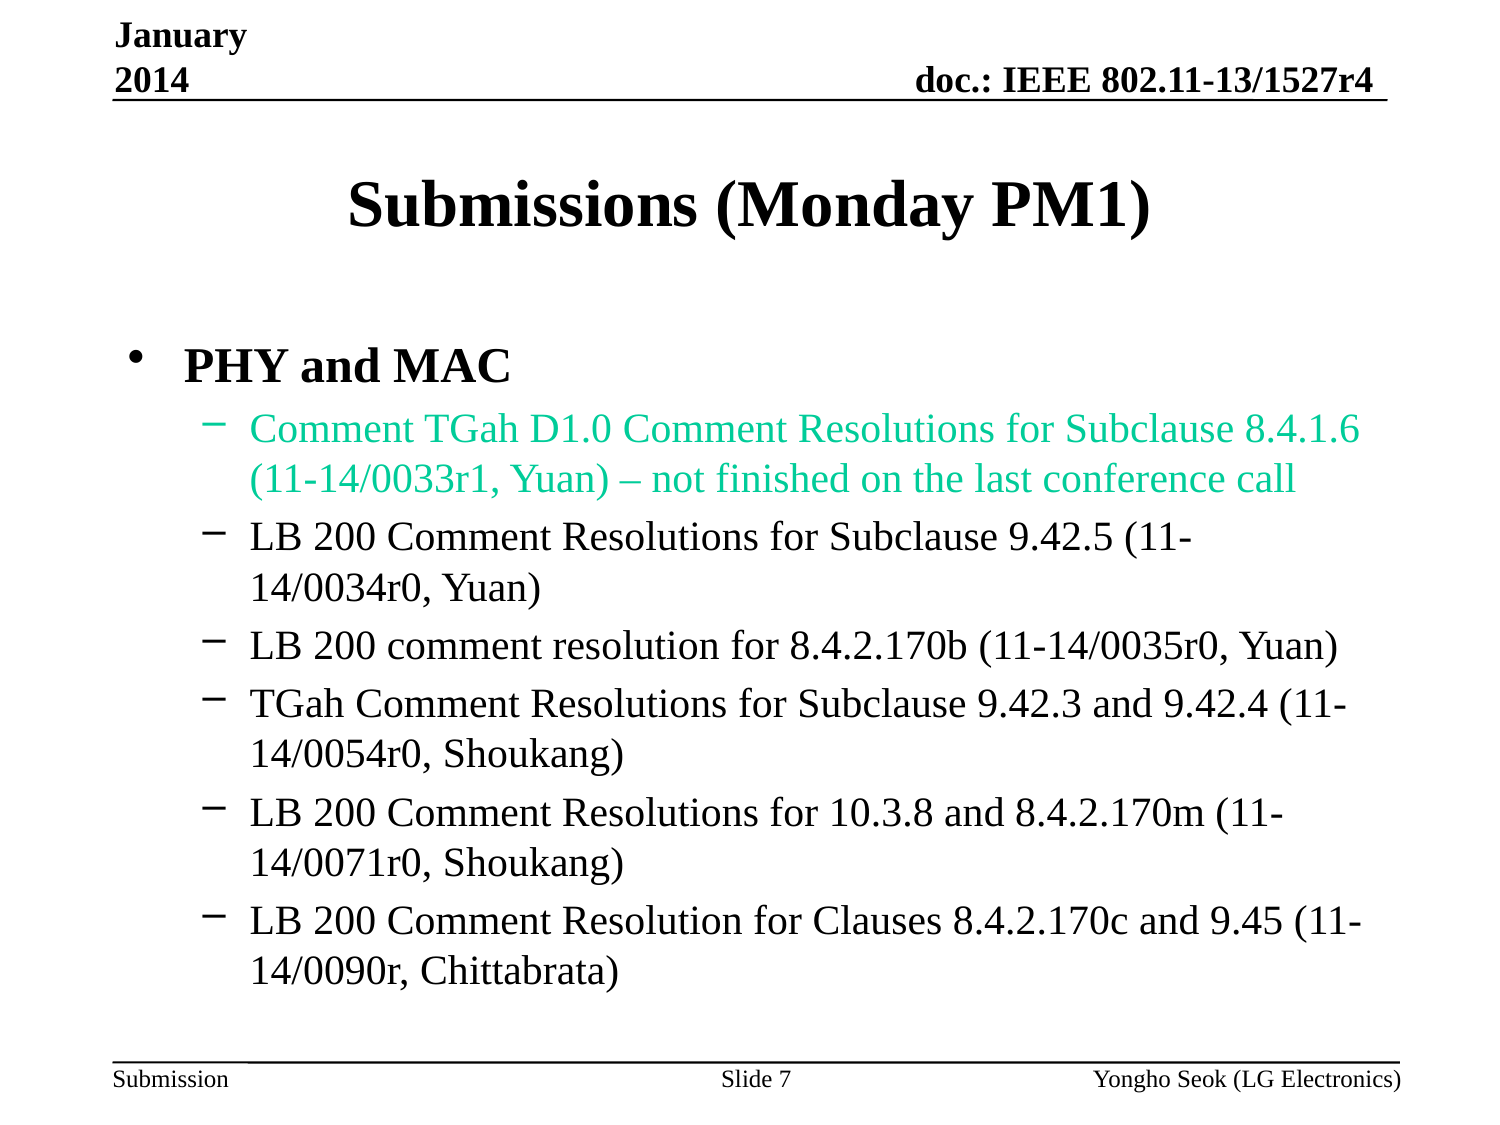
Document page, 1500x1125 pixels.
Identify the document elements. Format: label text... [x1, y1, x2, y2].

list PHY and MAC Comment TGah D1.0 Comment Resolutions for Subclause 8.4.1.6 (11-14/0033r1, Yuan) – not finished on the last conference call LB 200 Comment Resolutions for Subclause 9.42.5 (11-14/0034r0, Yuan) LB 200 comment resolution for 8.4.2.170b (11-14/0035r0, Yuan) TGah Comment Resolutions for Subclause 9.42.3 and 9.42.4 (11-14/0054r0, Shoukang) LB 200 Comment Resolutions for 10.3.8 and 8.4.2.170m (11-14/0071r0, Shoukang) LB 200 Comment Resolution for Clauses 8.4.2.170c and 9.45 (11-14/0090r, Chittabrata) [112, 324, 1388, 1001]
footer Yongho Seok (LG Electronics) [1088, 1061, 1402, 1093]
title Submissions (Monday PM1) [112, 112, 1388, 288]
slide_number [114, 54, 333, 101]
slide_number Slide 7 [712, 1061, 800, 1093]
